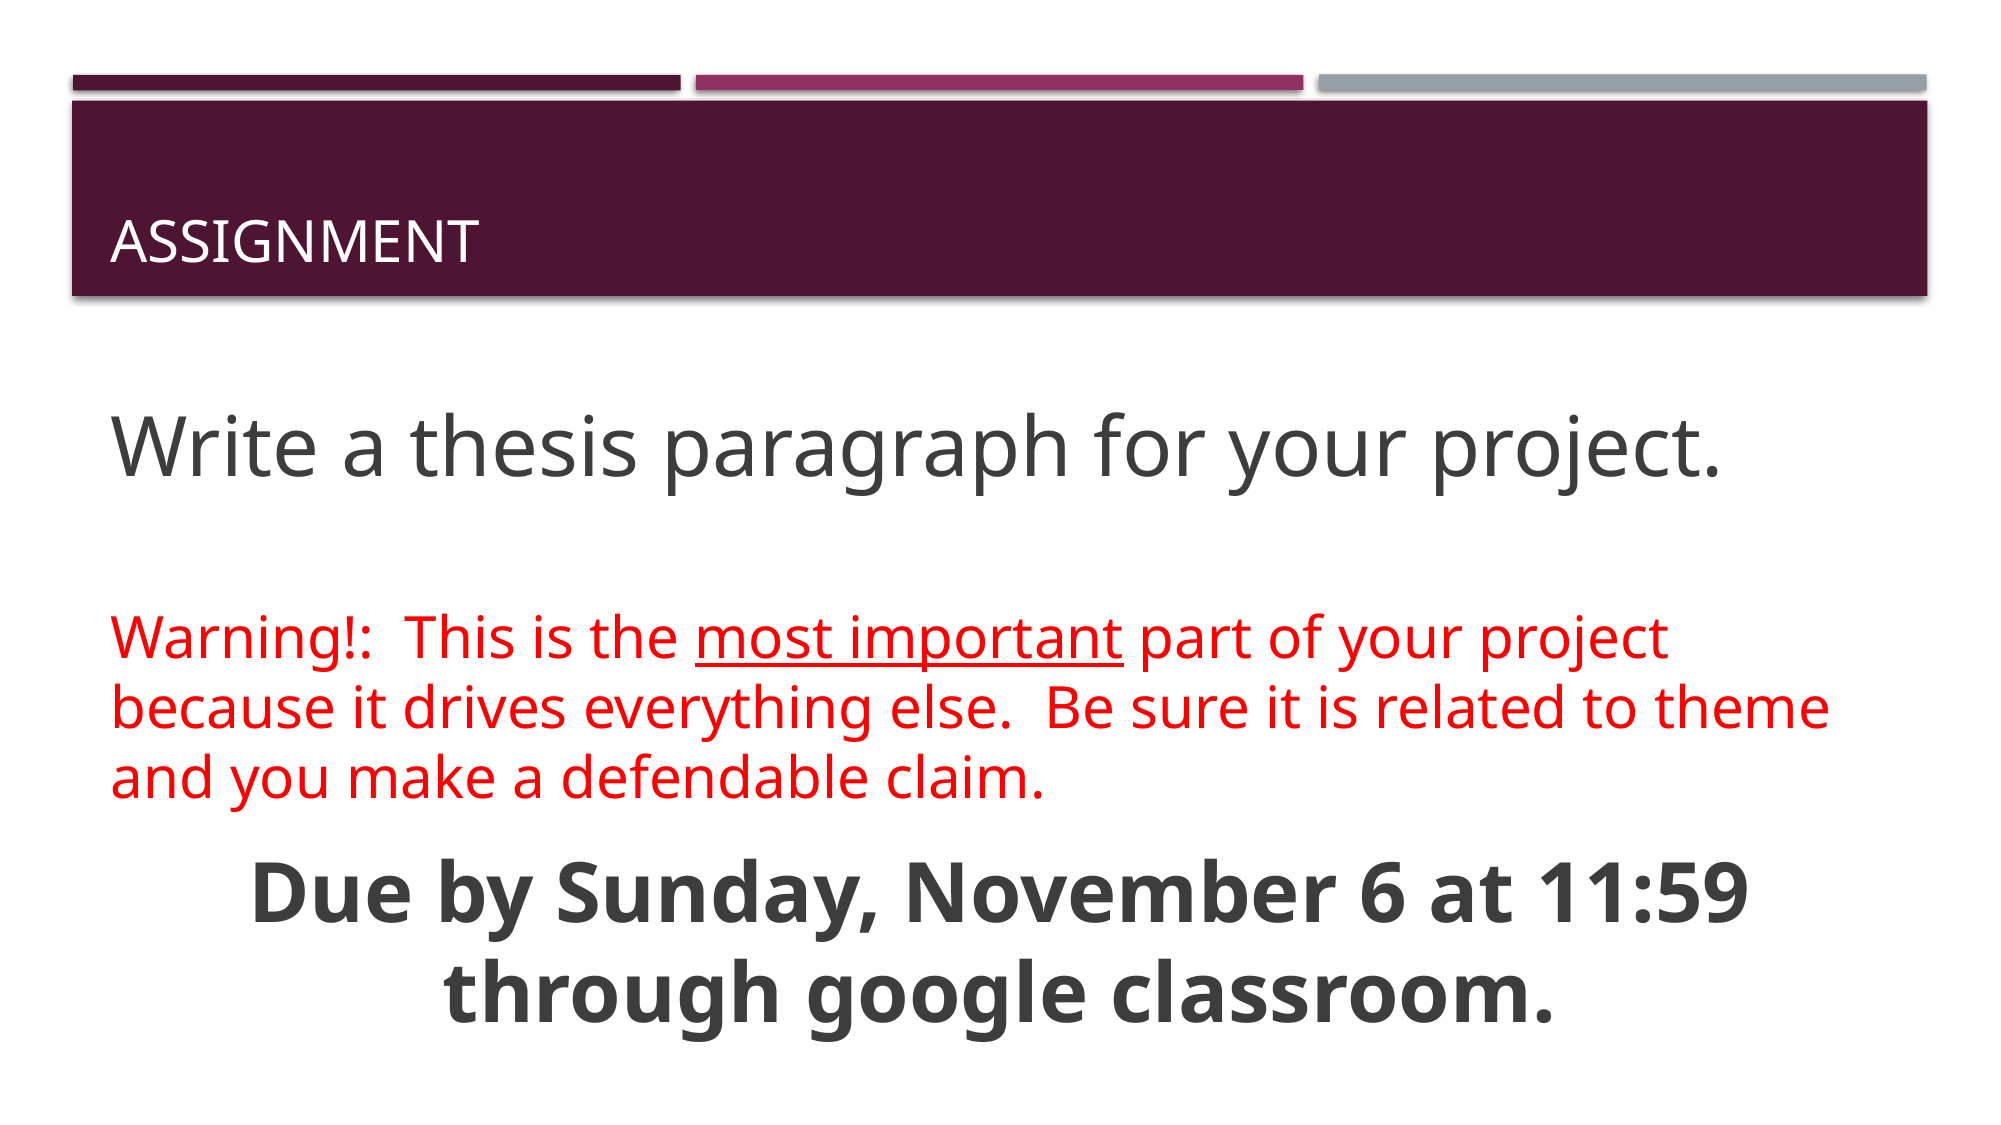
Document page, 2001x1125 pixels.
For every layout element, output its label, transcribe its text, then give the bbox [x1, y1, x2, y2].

list Write a thesis paragraph for your project. Warning!: This is the most important part of your project because it drives everything else. Be sure it is related to theme and you make a defendable claim. Due by Sunday, November 6 at 11:59 through google classroom. [95, 424, 1905, 962]
title Assignment [95, 115, 1905, 282]
